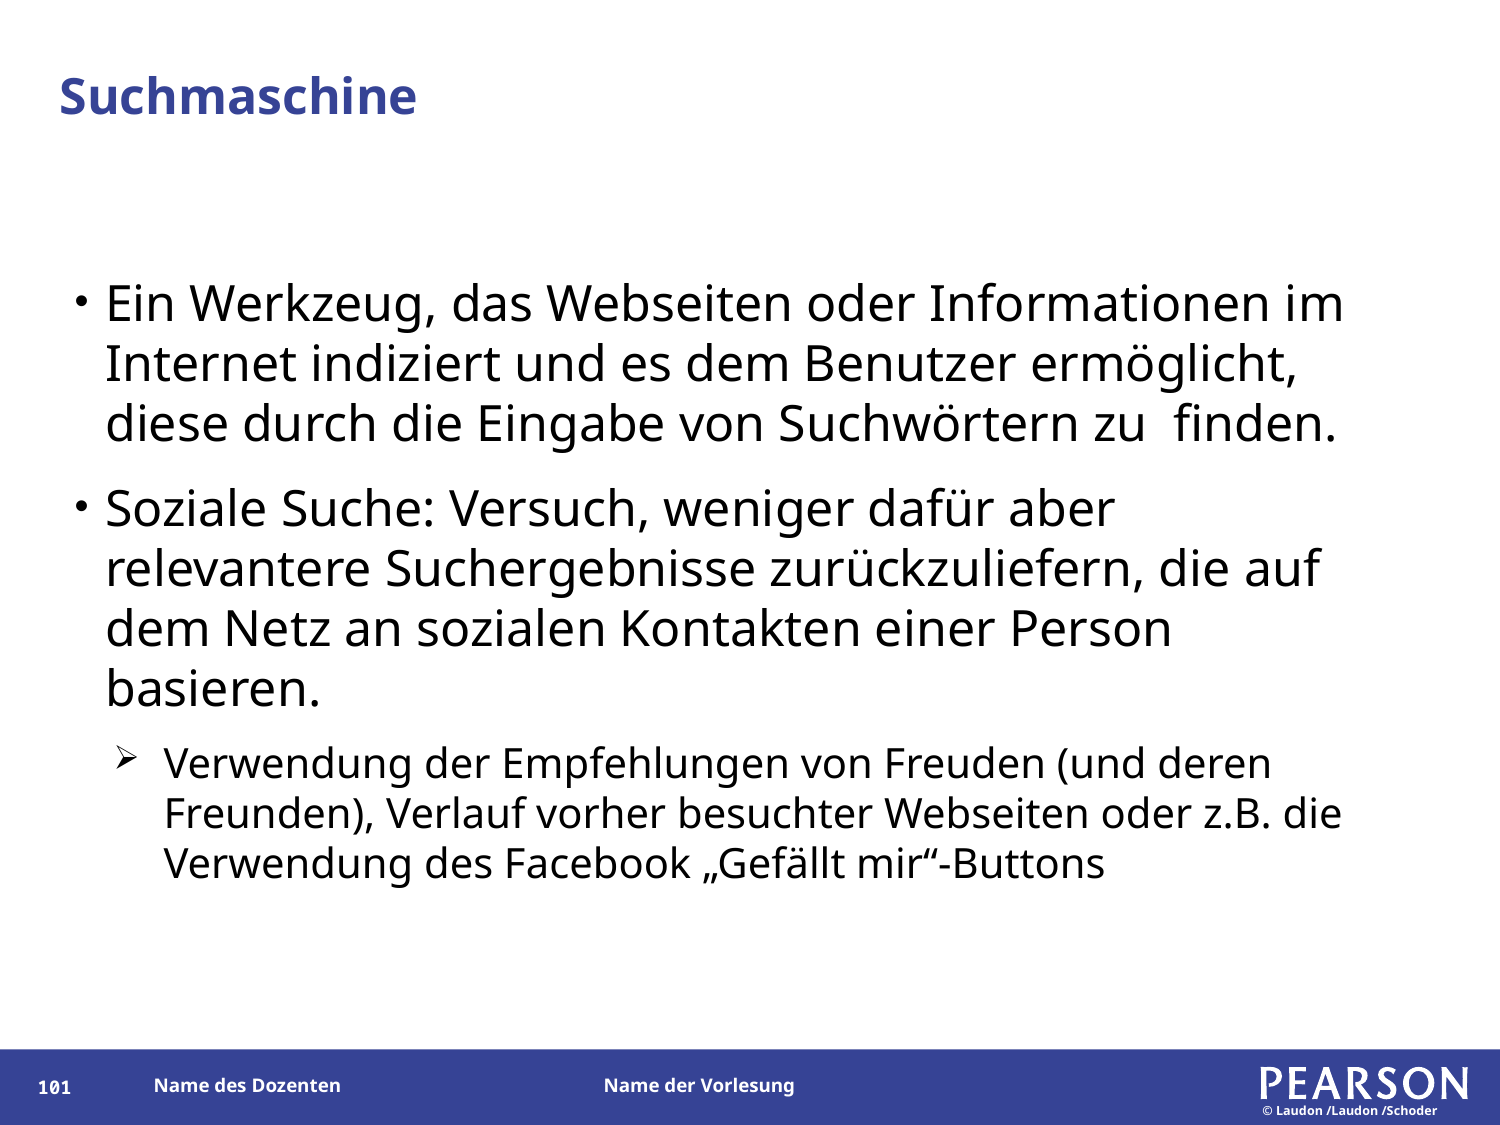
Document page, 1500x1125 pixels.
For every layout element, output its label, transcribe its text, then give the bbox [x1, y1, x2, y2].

title Suchmaschine [59, 64, 1410, 213]
slide_number 100 [22, 1067, 136, 1098]
list Ein Werkzeug, das Webseiten oder Informationen im Internet indiziert und es dem Benutzer ermöglicht, diese durch die Eingabe von Suchwörtern zu finden. Soziale Suche: Versuch, weniger dafür aber relevantere Suchergebnisse zurückzuliefern, die auf dem Netz an sozialen Kontakten einer Person basieren. Verwendung der Empfehlungen von Freuden (und deren Freunden), Verlauf vorher besuchter Webseiten oder z.B. die Verwendung des Facebook „Gefällt mir“-Buttons [59, 263, 1410, 1017]
